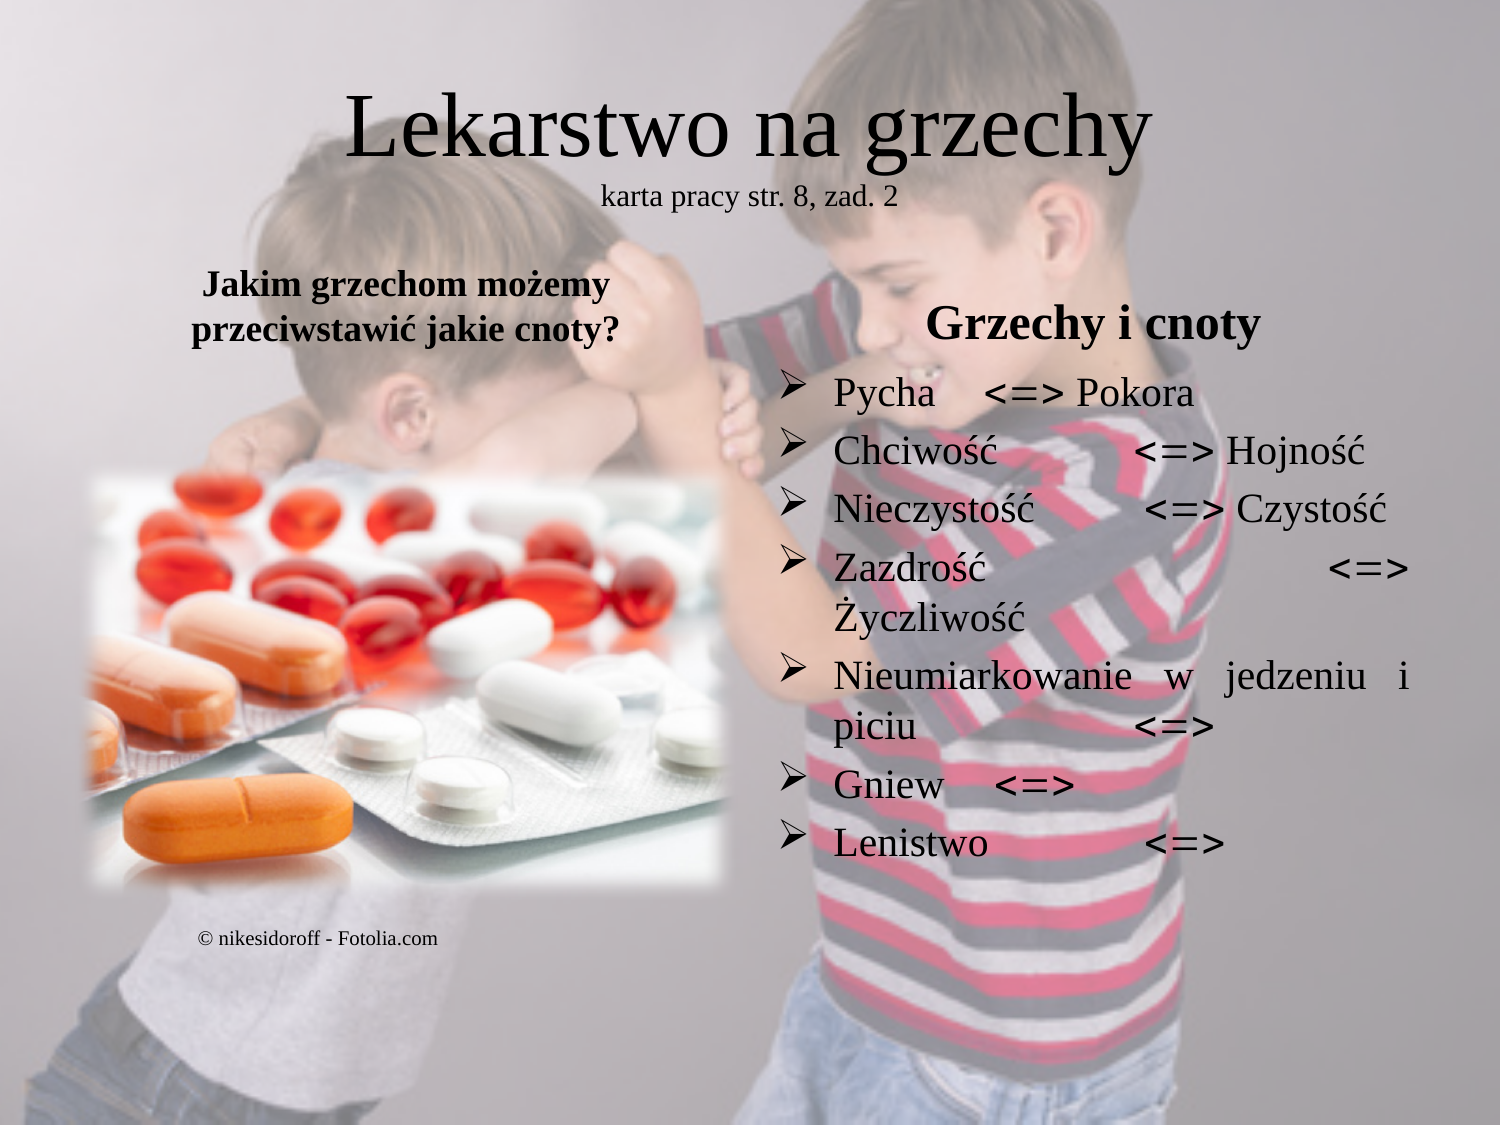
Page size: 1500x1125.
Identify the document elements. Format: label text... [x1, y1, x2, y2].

list Pycha  Pokora Chciwość  Hojność Nieczystość  Czystość Zazdrość  Życzliwość Nieumiarkowanie w jedzeniu i piciu  Gniew  Lenistwo  [761, 356, 1425, 1005]
list Grzechy i cnoty [761, 251, 1425, 356]
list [74, 459, 738, 903]
title Lekarstwo na grzechy karta pracy str. 8, zad. 2 [75, 45, 1425, 233]
text_box © nikesidoroff - Fotolia.com [183, 916, 691, 957]
list Jakim grzechom możemy przeciwstawić jakie cnoty? [75, 251, 738, 357]
